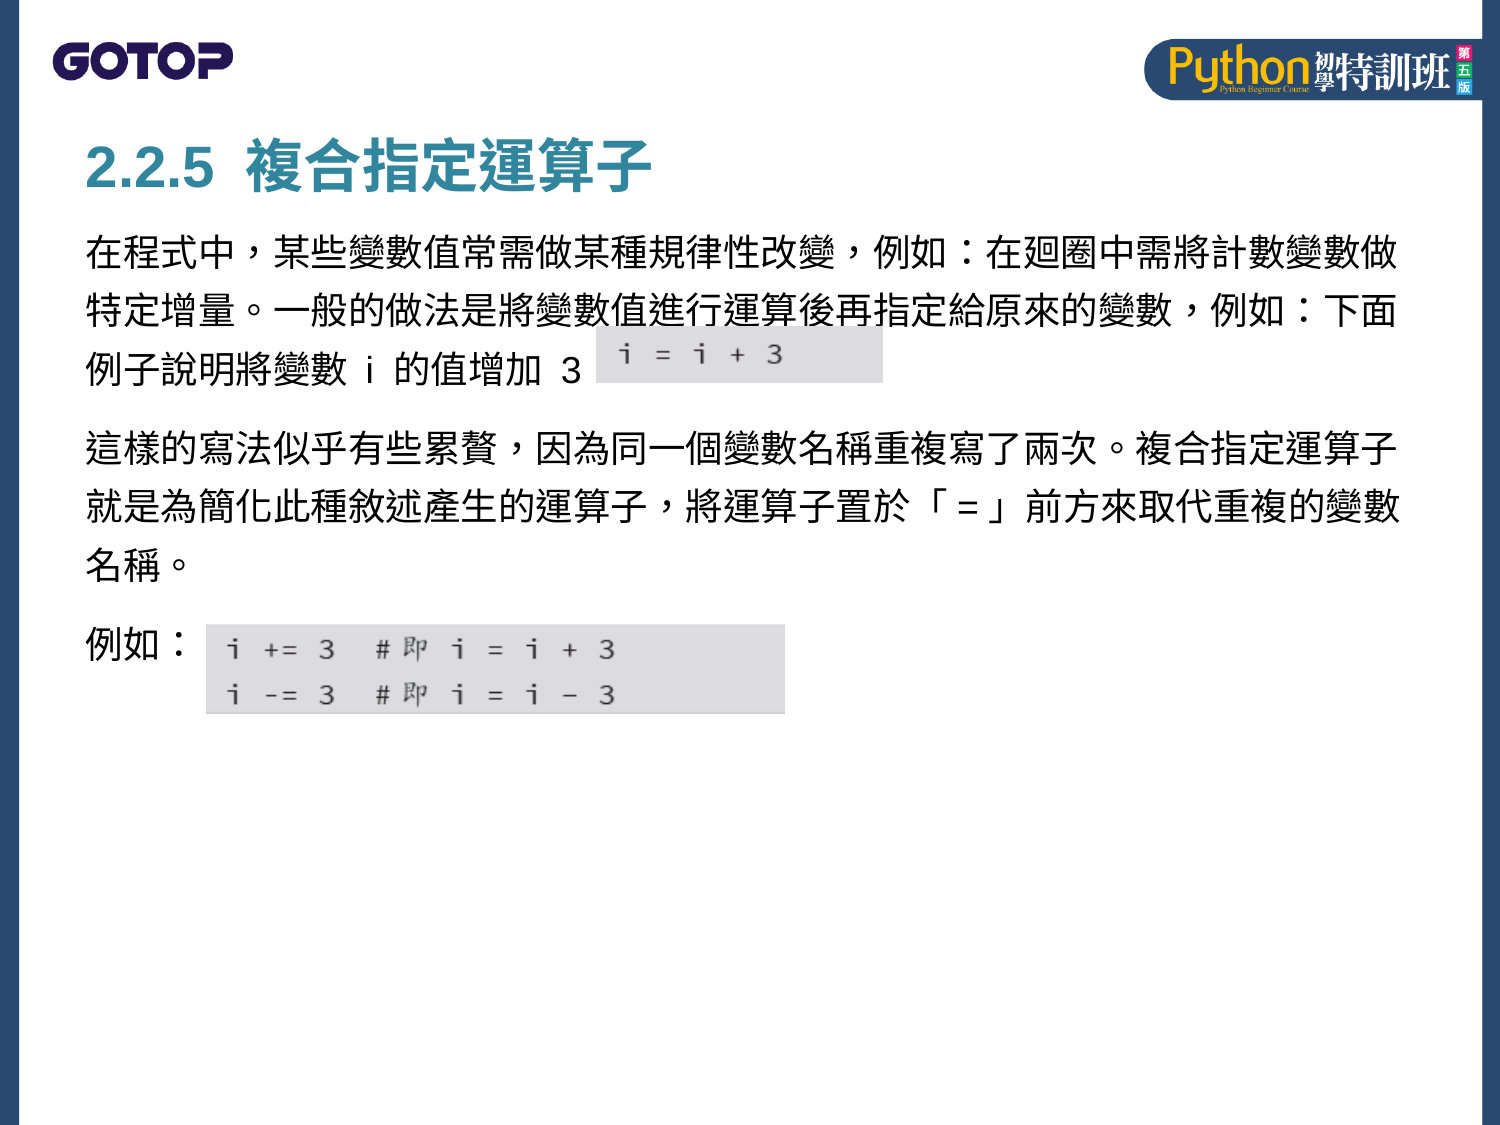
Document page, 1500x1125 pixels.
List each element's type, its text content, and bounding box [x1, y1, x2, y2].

picture [0, 0, 1500, 1125]
list 2.2.5 複合指定運算子 在程式中，某些變數值常需做某種規律性改變，例如：在廻圈中需將計數變數做特定增量。一般的做法是將變數值進行運算後再指定給原來的變數，例如：下面例子說明將變數 i 的值增加 3： 這樣的寫法似乎有些累贅，因為同一個變數名稱重複寫了兩次。複合指定運算子就是為簡化此種敘述產生的運算子，將運算子置於「=」前方來取代重複的變數名稱。 例如： [70, 121, 1430, 1067]
